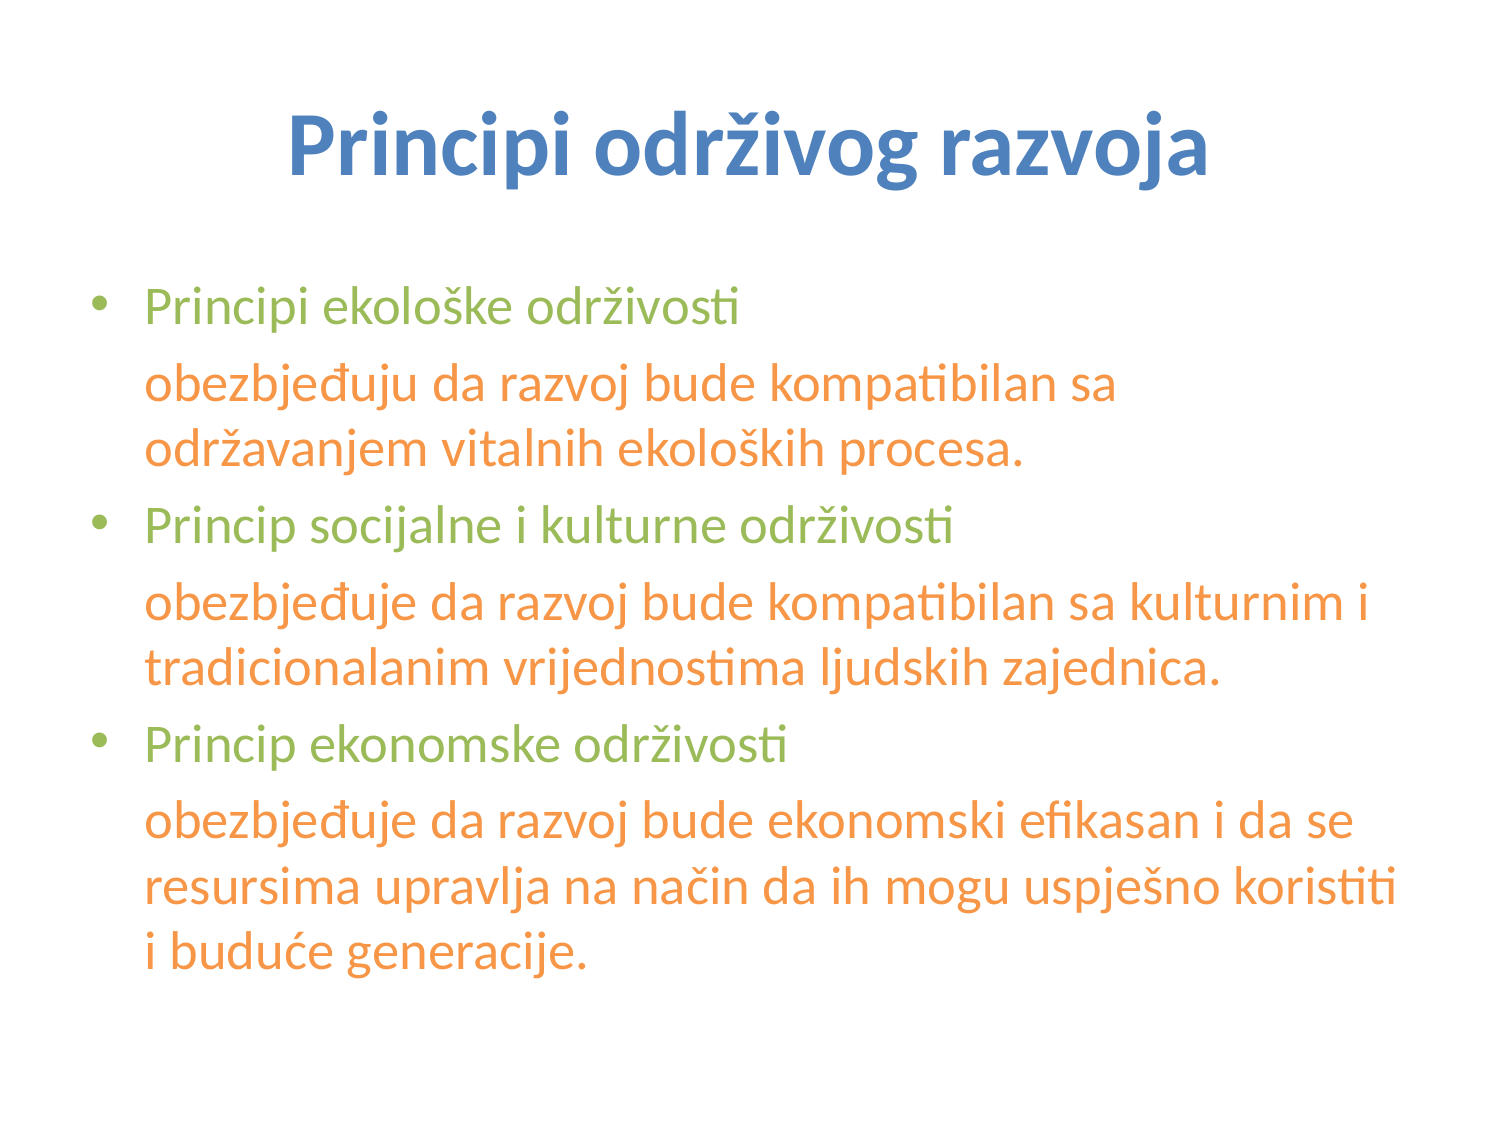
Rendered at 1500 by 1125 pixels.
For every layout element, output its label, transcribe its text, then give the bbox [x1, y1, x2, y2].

list Principi ekološke održivosti obezbjeđuju da razvoj bude kompatibilan sa održavanjem vitalnih ekoloških procesa. Princip socijalne i kulturne održivosti obezbjeđuje da razvoj bude kompatibilan sa kulturnim i tradicionalanim vrijednostima ljudskih zajednica. Princip ekonomske održivosti obezbjeđuje da razvoj bude ekonomski efikasan i da se resursima upravlja na način da ih mogu uspješno koristiti i buduće generacije. [75, 262, 1425, 1005]
title Principi održivog razvoja [75, 45, 1425, 233]
